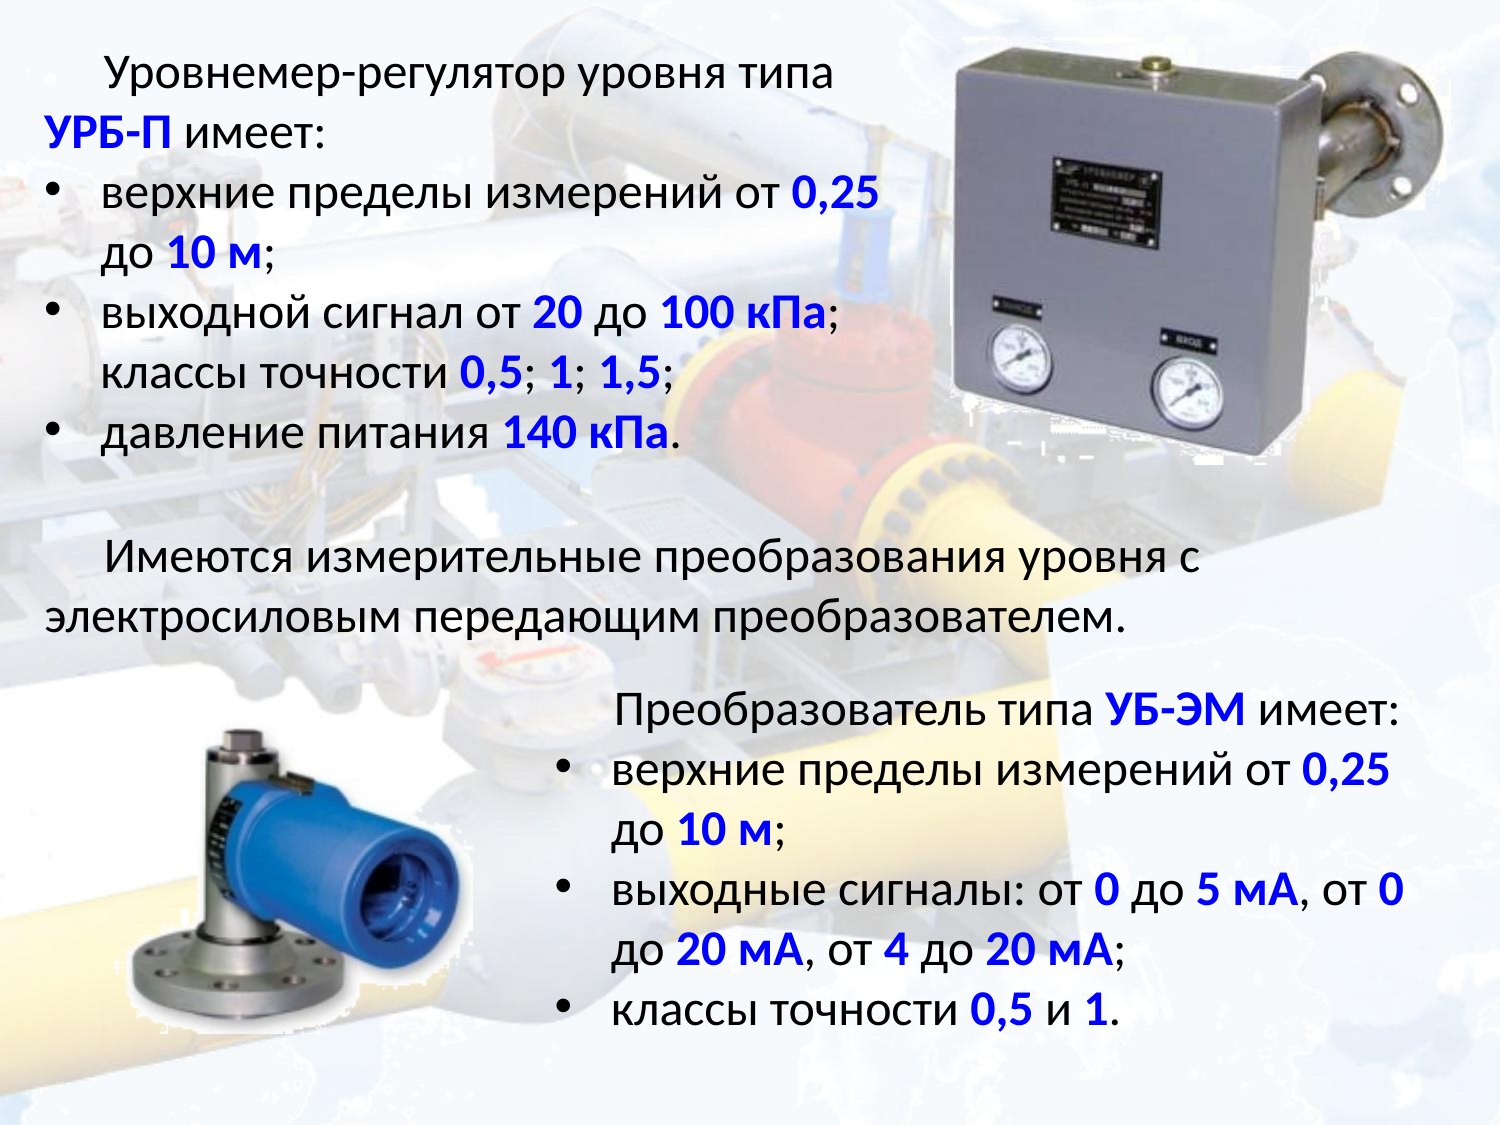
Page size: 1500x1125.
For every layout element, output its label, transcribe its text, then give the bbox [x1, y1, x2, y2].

text_box Преобразователь типа УБ-ЭМ имеет: верхние пределы измерений от 0,25 до 10 м; выходные сигналы: от 0 до 5 мА, от 0 до 20 мА, от 4 до 20 мА; классы точности 0,5 и 1. [539, 668, 1451, 1043]
text_box Уровнемер-регулятор уровня типа УРБ-П имеет: верхние пределы измерений от 0,25 до 10 м; выходной сигнал от 20 до 100 кПа; классы точности 0,5; 1; 1,5; давление питания 140 кПа. [29, 30, 916, 466]
list Имеются измерительные преобразования уровня с электросиловым передающим преобразователем. [29, 515, 1451, 669]
picture [0, 0, 1500, 1125]
